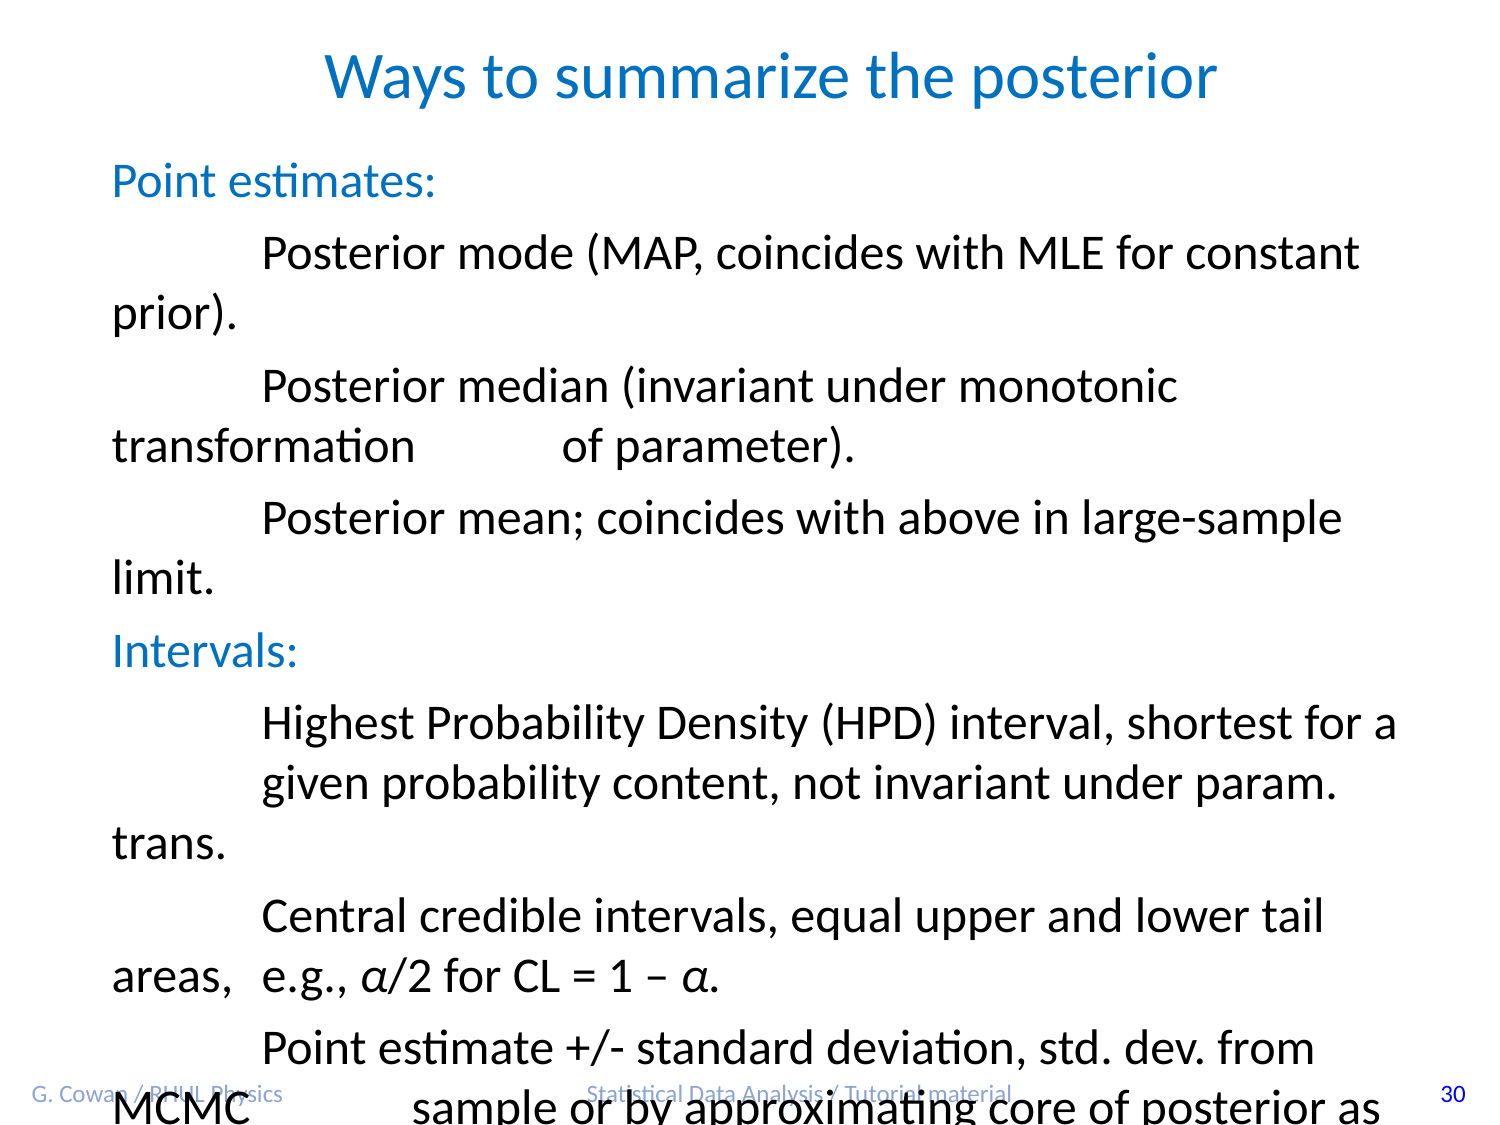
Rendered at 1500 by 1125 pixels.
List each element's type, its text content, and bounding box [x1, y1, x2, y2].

text_box Point estimates: Posterior mode (MAP, coincides with MLE for constant prior). Posterior median (invariant under monotonic transformation of parameter). Posterior mean; coincides with above in large-sample limit. Intervals: Highest Probability Density (HPD) interval, shortest for a given probability content, not invariant under param. trans. Central credible intervals, equal upper and lower tail areas, e.g., α/2 for CL = 1 – α. Point estimate +/- standard deviation, std. dev. from MCMC sample or by approximating core of posterior as Gaussian (from minuit); coincides with above in large-sample limit. [96, 139, 1446, 1125]
slide_number G. Cowan / RHUL Physics [16, 1062, 96, 1123]
text_box Ways to summarize the posterior [133, 24, 1410, 108]
slide_number 30 [1446, 1062, 1481, 1123]
